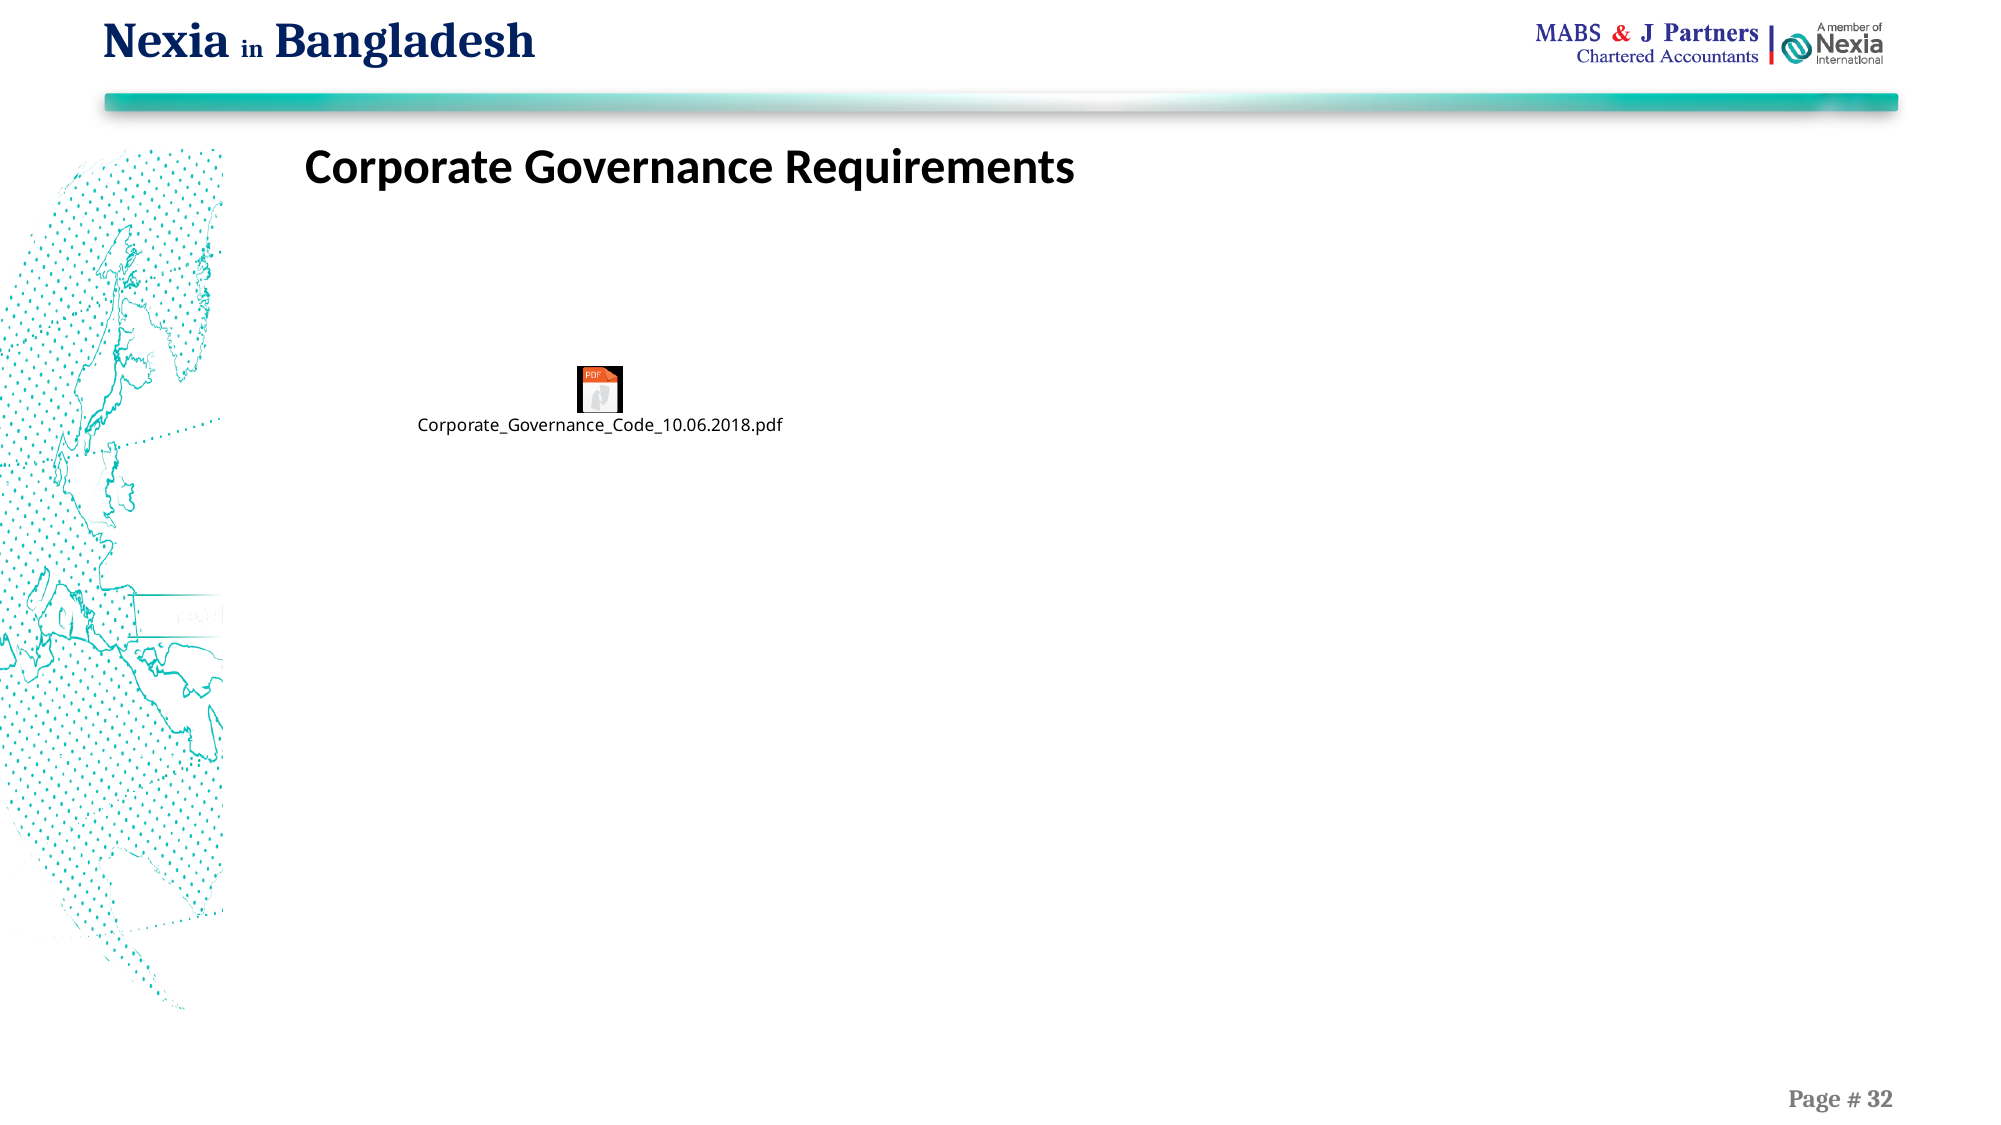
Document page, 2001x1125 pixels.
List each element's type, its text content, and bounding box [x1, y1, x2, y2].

text_box Page # 32 [1773, 1079, 1909, 1120]
picture [0, 149, 223, 1080]
text_box Corporate Governance Requirements [290, 126, 1754, 201]
picture [1519, 11, 1899, 78]
picture [104, 93, 1899, 112]
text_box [388, 366, 812, 445]
text_box Nexia in Bangladesh [88, 0, 600, 75]
